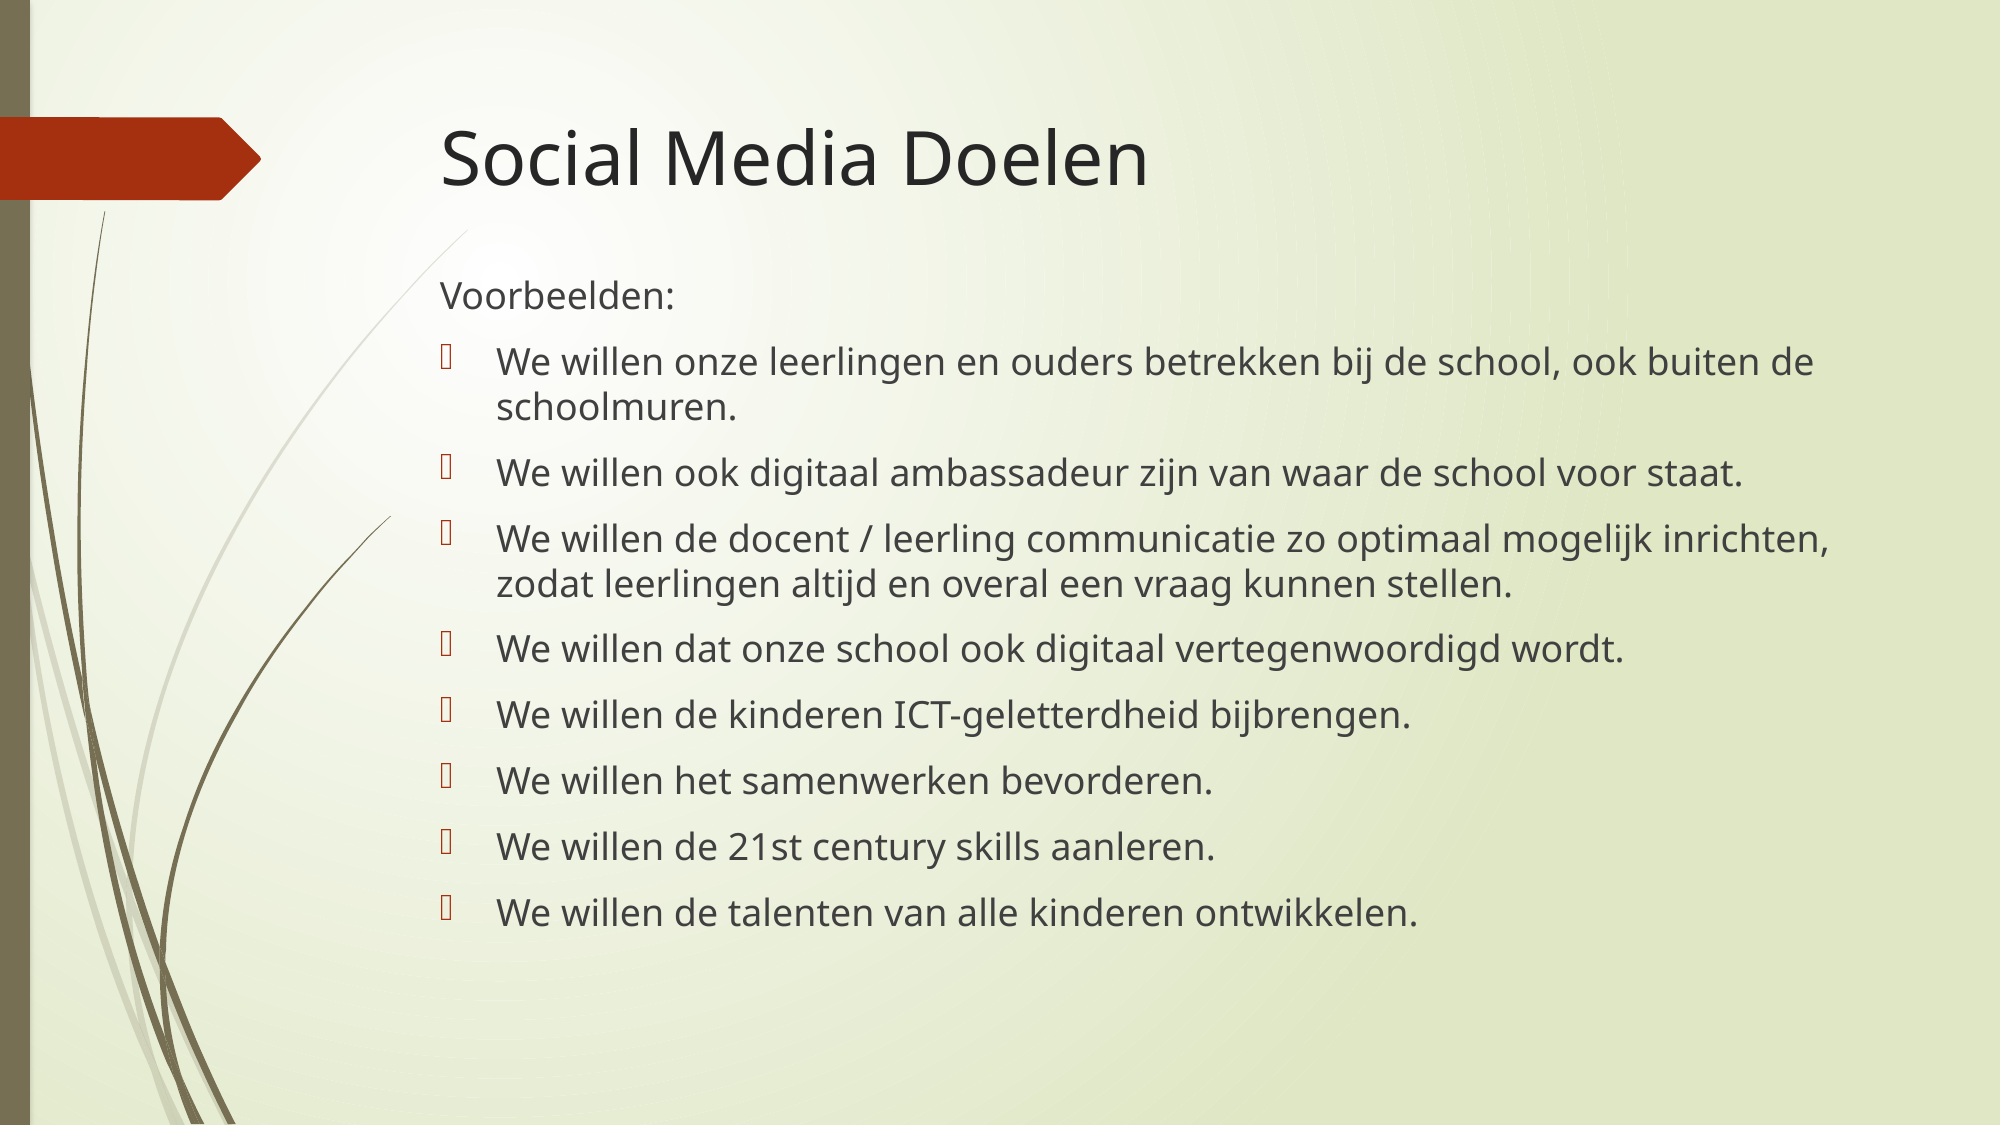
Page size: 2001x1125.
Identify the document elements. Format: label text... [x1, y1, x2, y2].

list Voorbeelden: We willen onze leerlingen en ouders betrekken bij de school, ook buiten de schoolmuren. We willen ook digitaal ambassadeur zijn van waar de school voor staat. We willen de docent / leerling communicatie zo optimaal mogelijk inrichten, zodat leerlingen altijd en overal een vraag kunnen stellen. We willen dat onze school ook digitaal vertegenwoordigd wordt. We willen de kinderen ICT-geletterdheid bijbrengen. We willen het samenwerken bevorderen. We willen de 21st century skills aanleren. We willen de talenten van alle kinderen ontwikkelen. [424, 264, 1888, 1072]
title Social Media Doelen [425, 102, 1888, 264]
